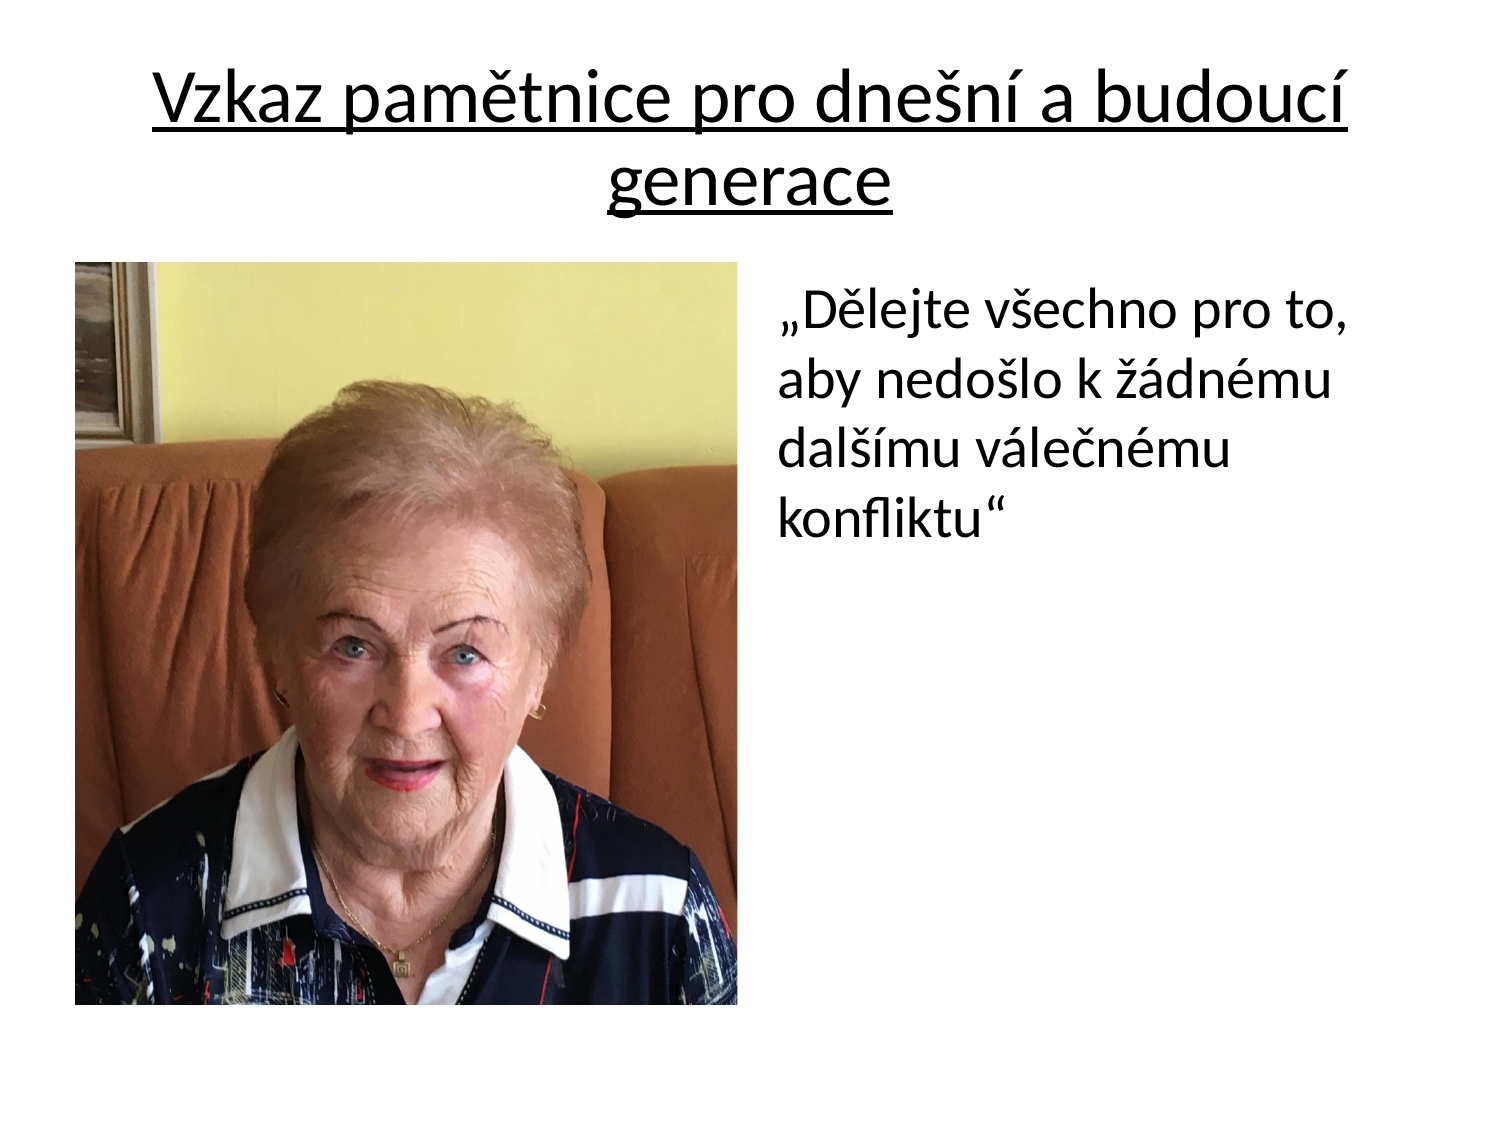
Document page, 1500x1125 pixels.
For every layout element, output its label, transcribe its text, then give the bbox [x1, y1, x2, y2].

list „Dělejte všechno pro to, aby nedošlo k žádnému dalšímu válečnému konfliktu“ [762, 262, 1425, 1005]
title Vzkaz pamětnice pro dnešní a budoucí generace [75, 45, 1425, 233]
picture [74, 262, 738, 1006]
